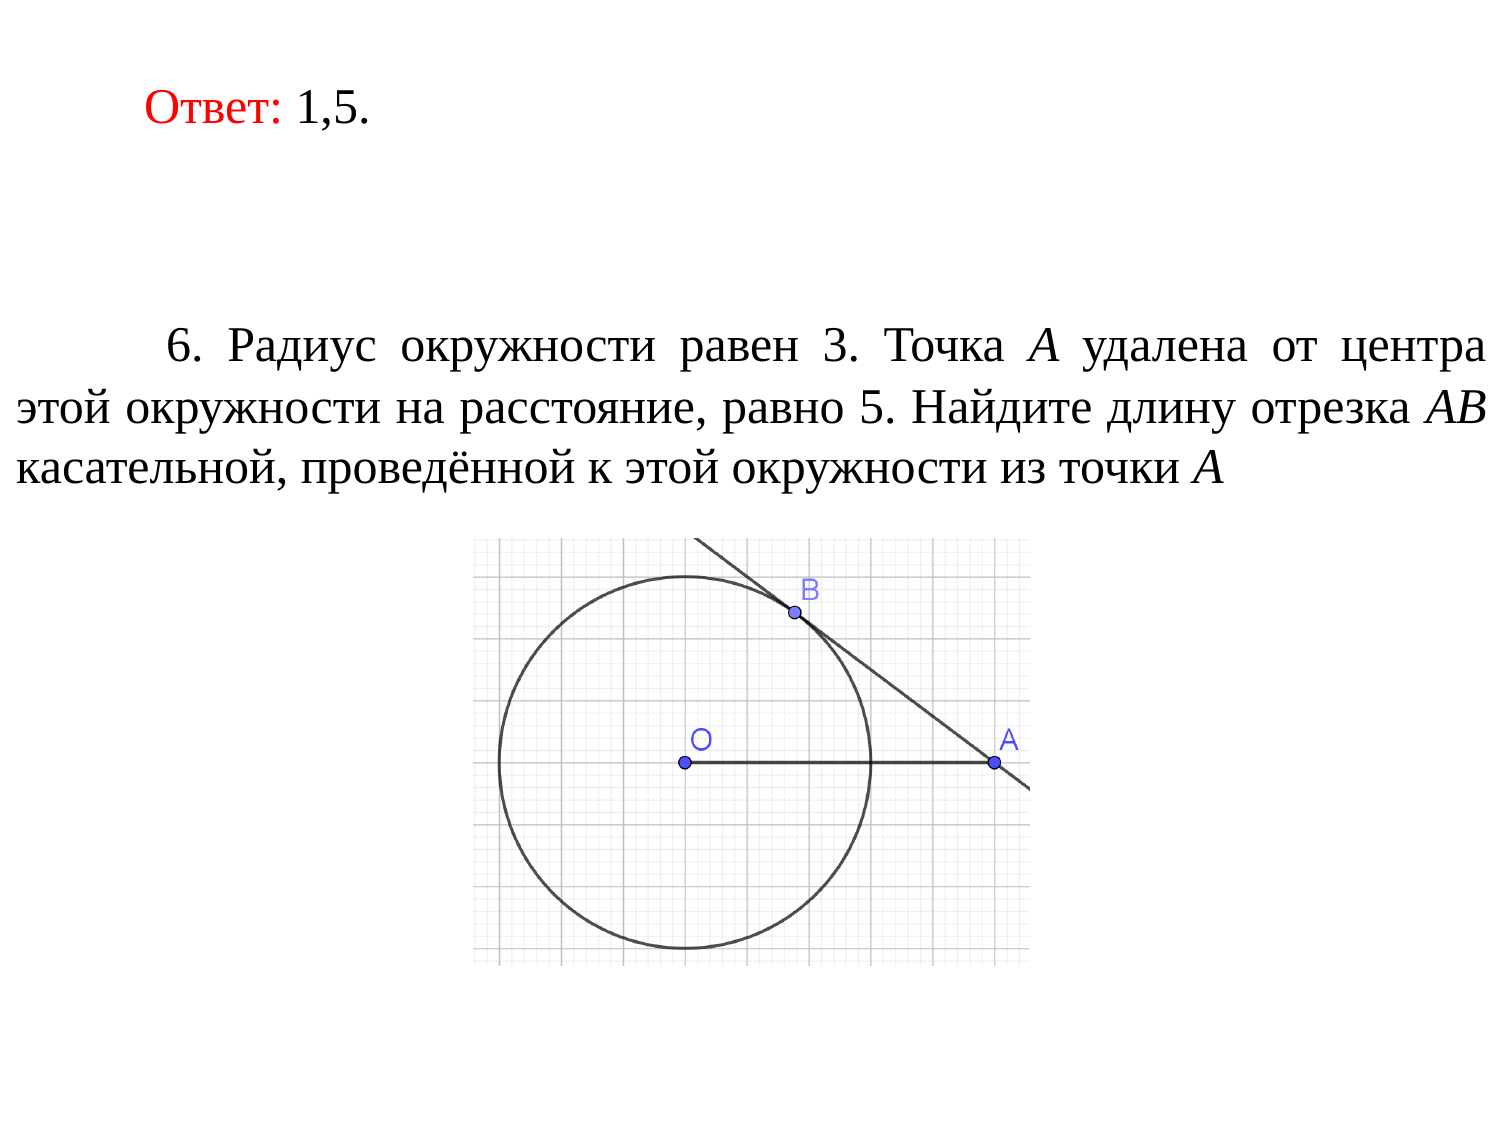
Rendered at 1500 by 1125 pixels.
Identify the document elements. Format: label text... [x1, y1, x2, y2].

picture [473, 538, 1030, 966]
text_box Ответ: 1,5. [129, 66, 567, 142]
text_box 6. Радиус окружности равен 3. Точка A удалена от центра этой окружности на расстояние, равно 5. Найдите длину отрезка AB касательной, проведённой к этой окружности из точки A [1, 295, 1500, 501]
